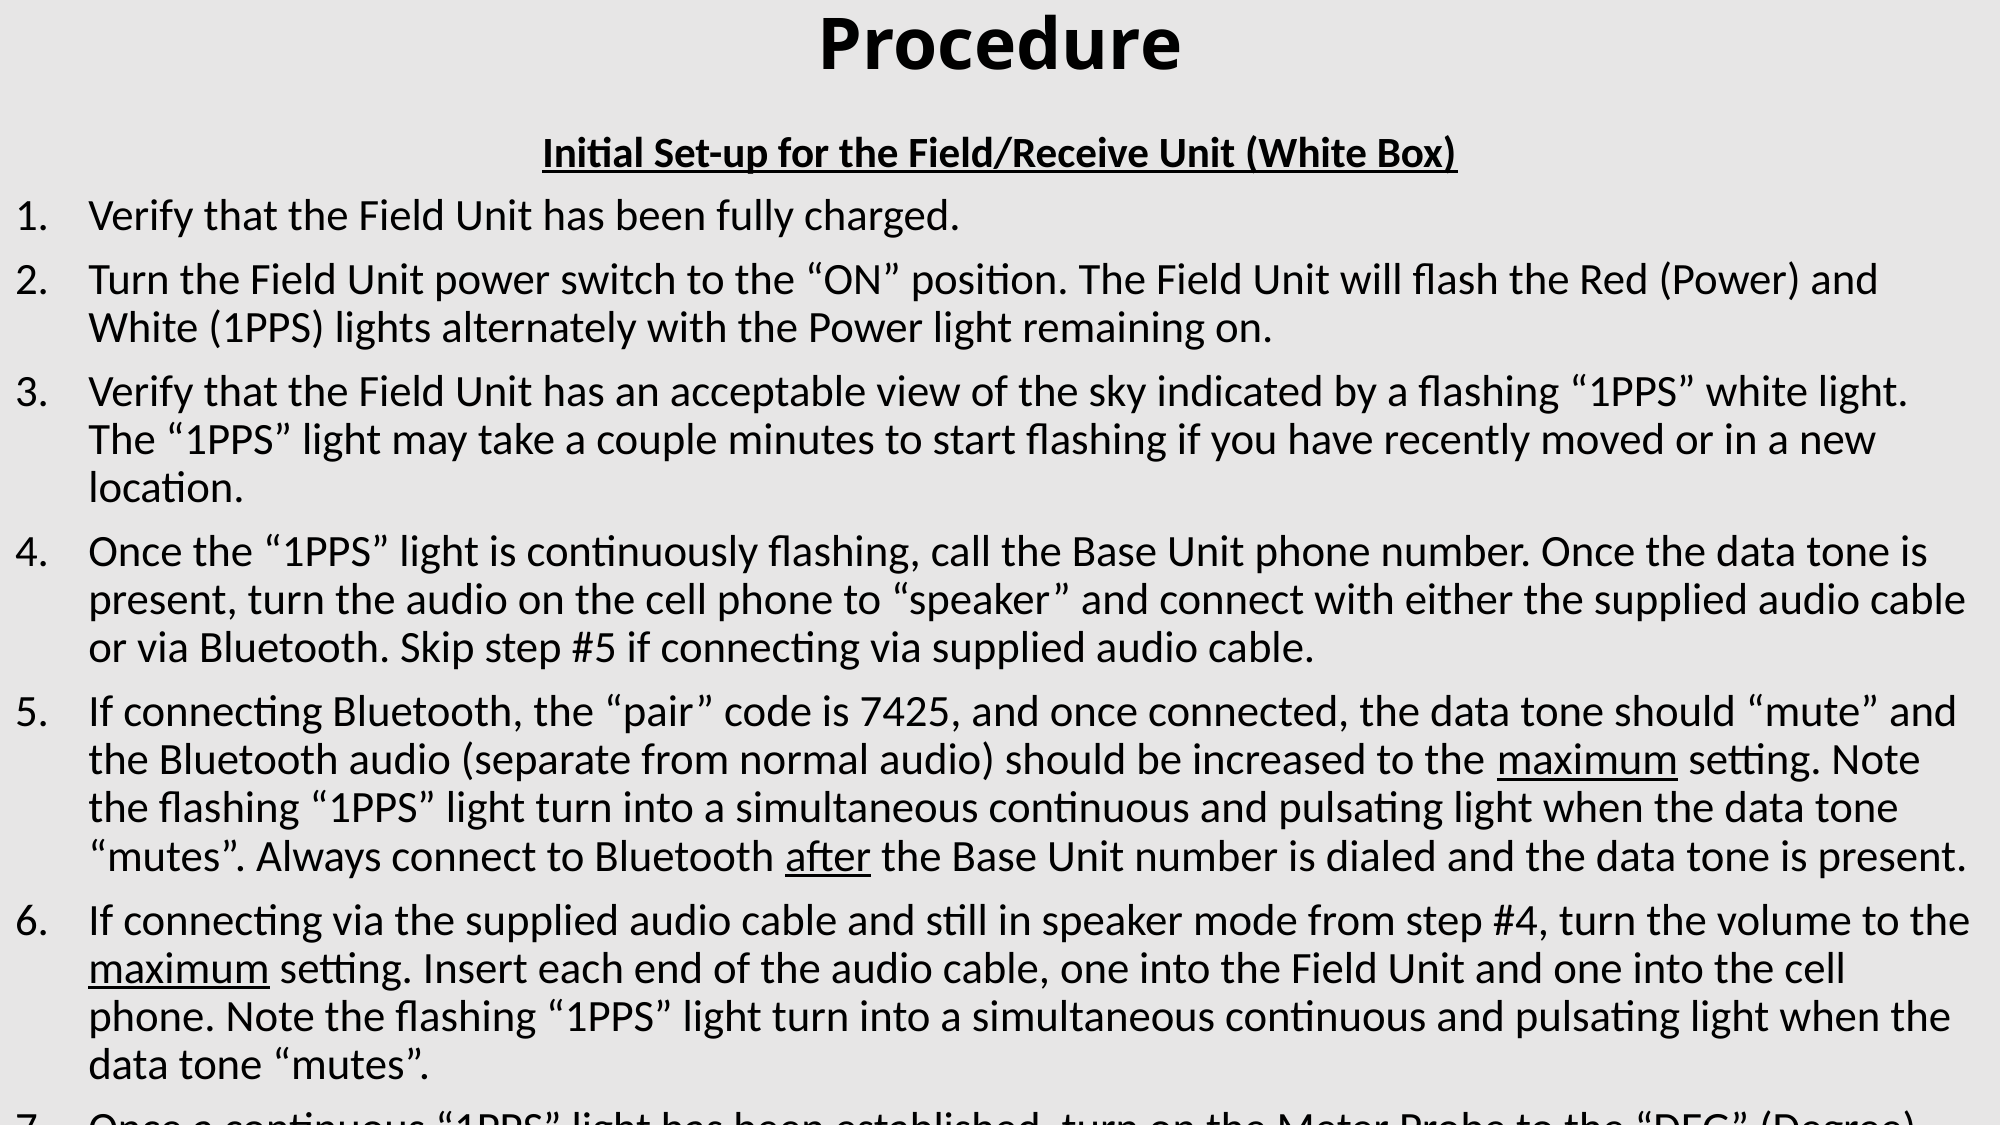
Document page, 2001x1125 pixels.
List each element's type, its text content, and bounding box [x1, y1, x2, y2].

title Procedure [137, 0, 1863, 94]
list Initial Set-up for the Field/Receive Unit (White Box) Verify that the Field Unit has been fully charged. Turn the Field Unit power switch to the “ON” position. The Field Unit will flash the Red (Power) and White (1PPS) lights alternately with the Power light remaining on. Verify that the Field Unit has an acceptable view of the sky indicated by a flashing “1PPS” white light. The “1PPS” light may take a couple minutes to start flashing if you have recently moved or in a new location. Once the “1PPS” light is continuously flashing, call the Base Unit phone number. Once the data tone is present, turn the audio on the cell phone to “speaker” and connect with either the supplied audio cable or via Bluetooth. Skip step #5 if connecting via supplied audio cable. If connecting Bluetooth, the “pair” code is 7425, and once connected, the data tone should “mute” and the Bluetooth audio (separate from normal audio) should be increased to the maximum setting. Note the flashing “1PPS” light turn into a simultaneous continuous and pulsating light when the data tone “mutes”. Always connect to Bluetooth after the Base Unit number is dialed and the data tone is present. If connecting via the supplied audio cable and still in speaker mode from step #4, turn the volume to the maximum setting. Insert each end of the audio cable, one into the Field Unit and one into the cell phone. Note the flashing “1PPS” light turn into a simultaneous continuous and pulsating light when the data tone “mutes”. Once a continuous “1PPS” light has been established, turn on the Meter Probe to the “DEG” (Degree) switch position and make physical contact with an energized “known” phase. A “known” phase = what your utility refers to as A, B, C or X, Y, Z or 1, 2, 3, etc. [0, 122, 2000, 1125]
